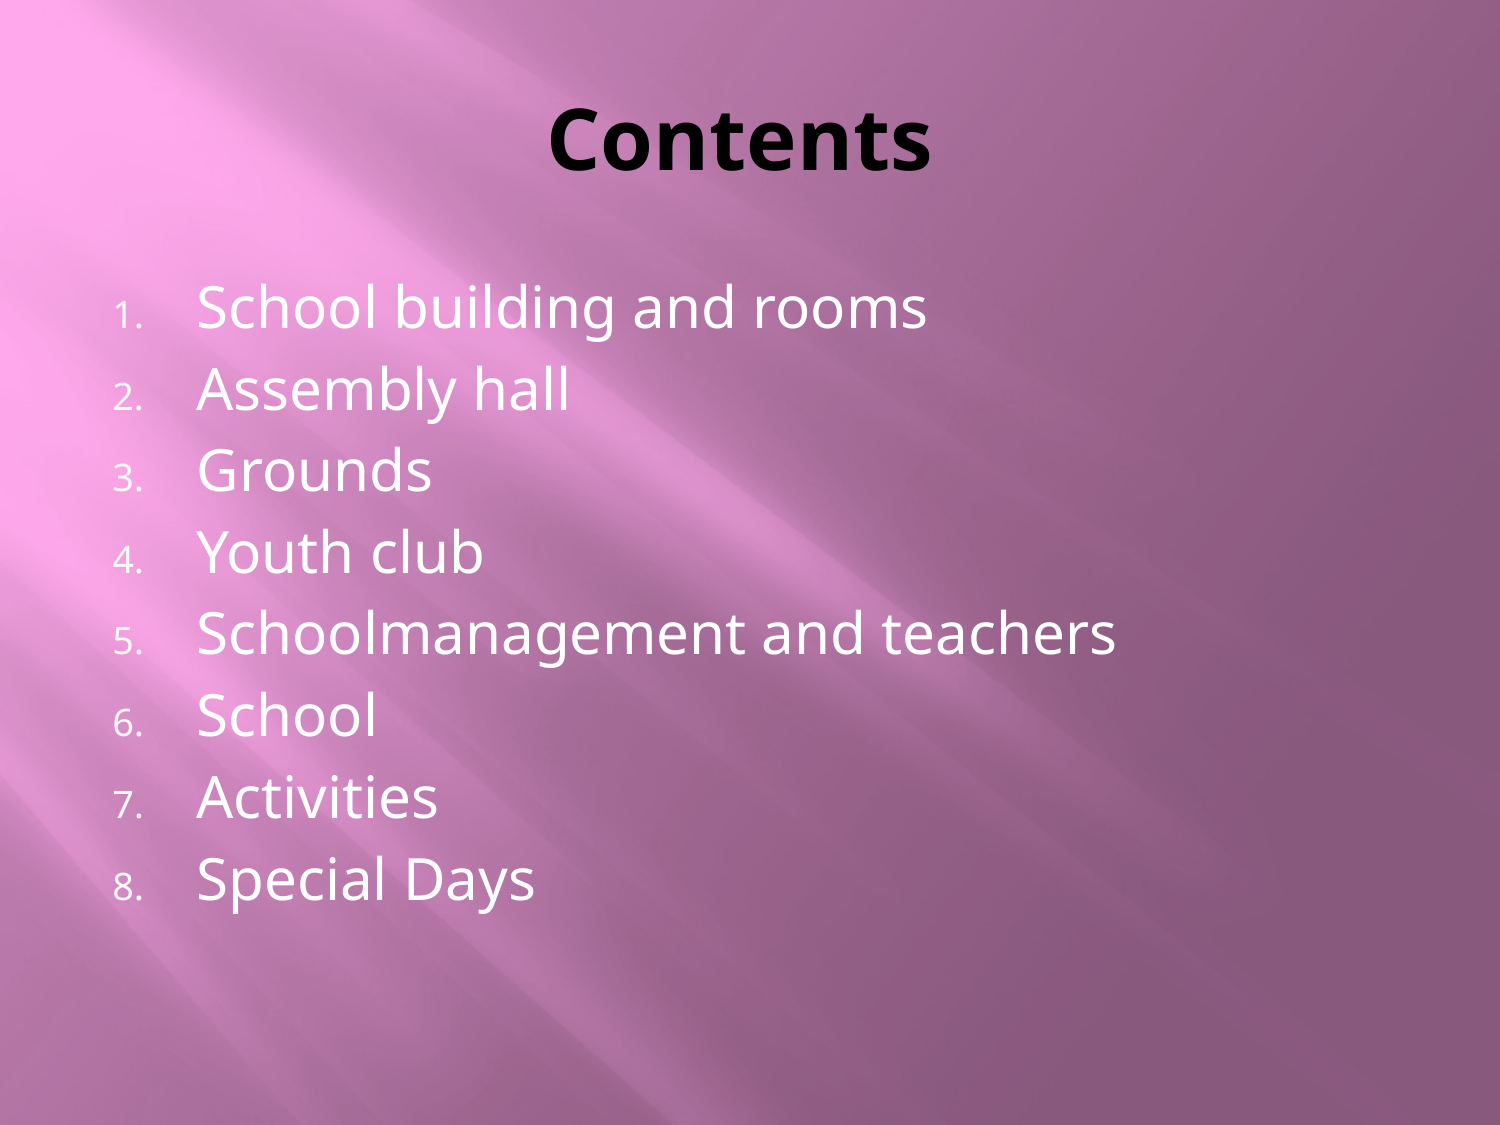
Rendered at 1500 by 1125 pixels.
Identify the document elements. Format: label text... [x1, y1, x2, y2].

title Contents [64, 42, 1415, 231]
list School building and rooms Assembly hall Grounds Youth club Schoolmanagement and teachers School Activities Special Days [75, 262, 1425, 1035]
